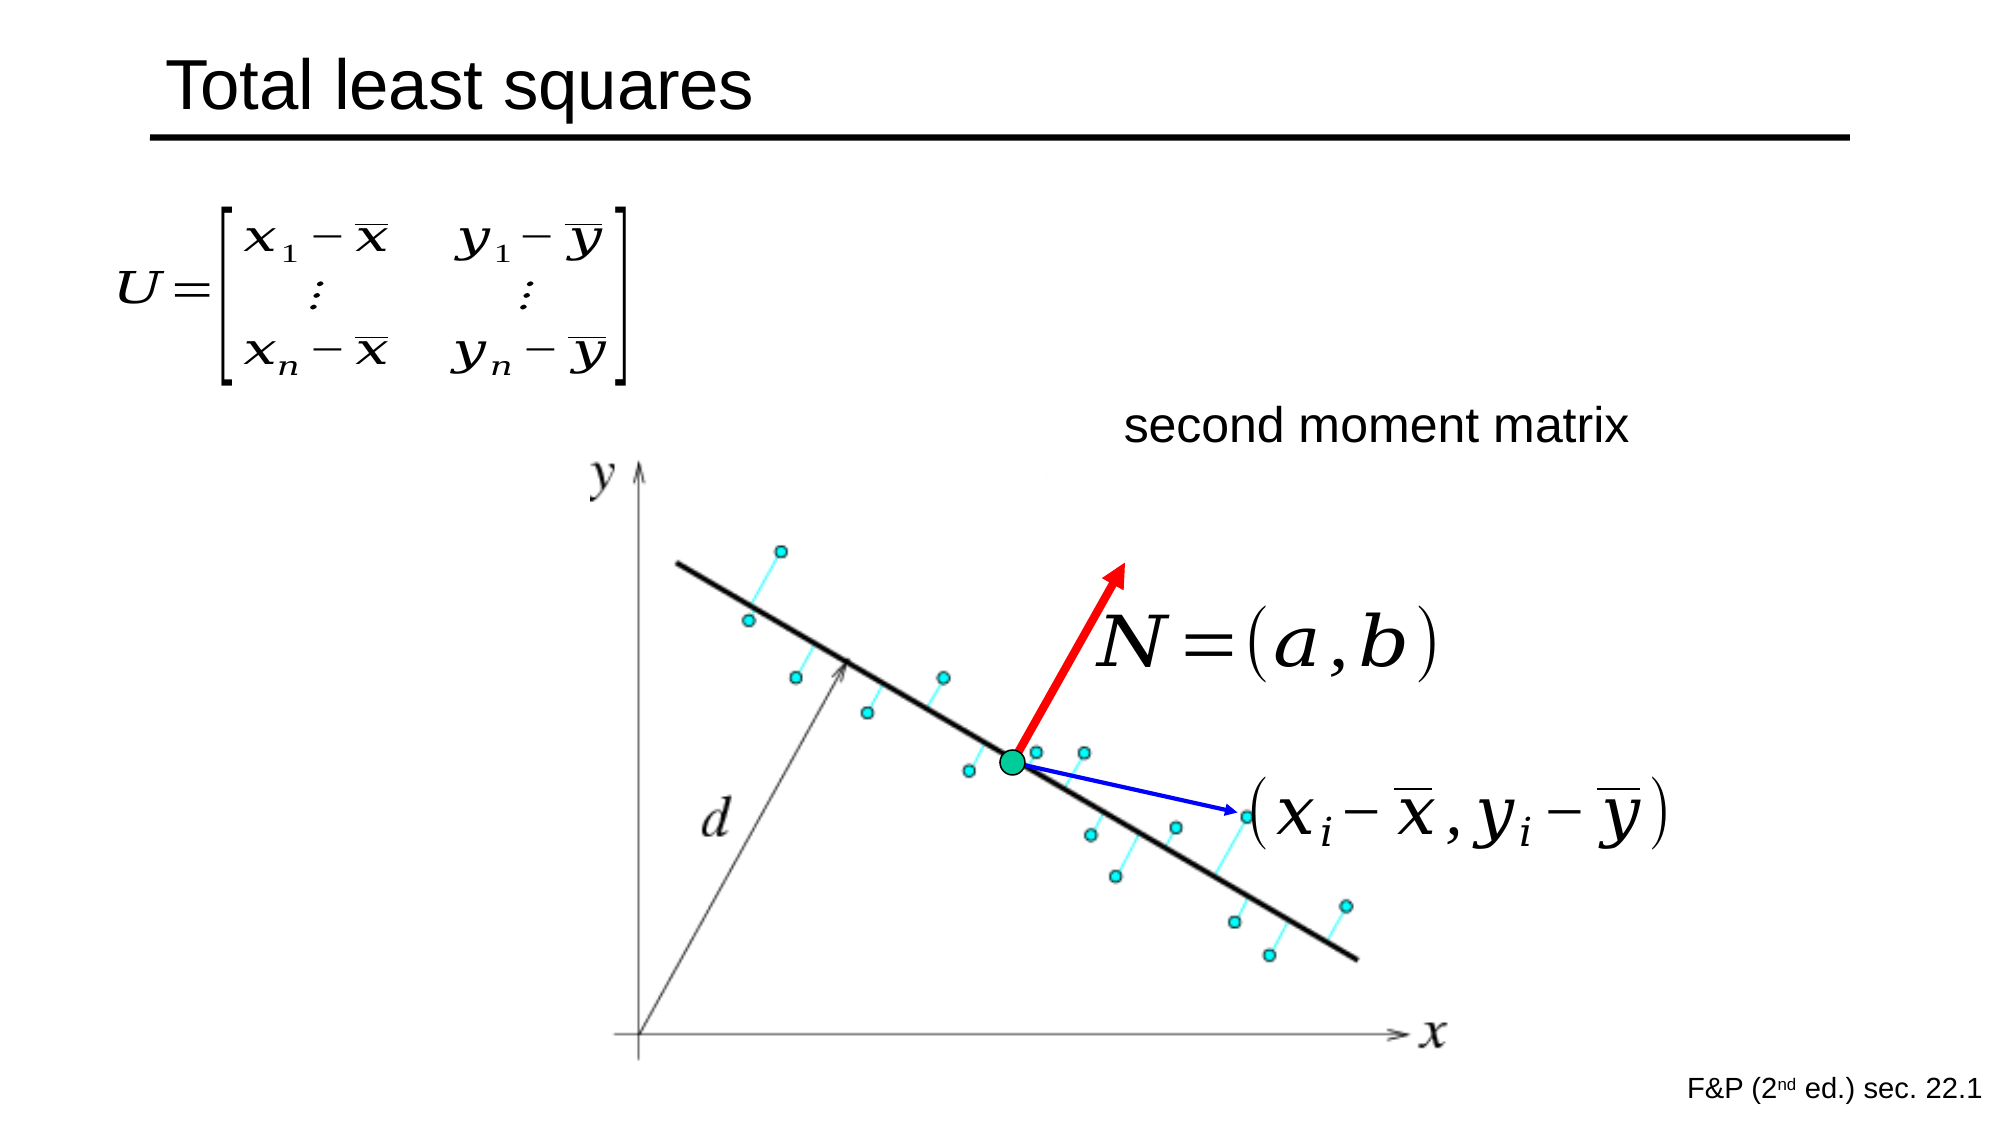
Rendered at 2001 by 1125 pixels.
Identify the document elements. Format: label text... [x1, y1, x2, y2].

title Total least squares [149, 12, 1851, 151]
text_box F&P (2nd ed.) sec. 22.1 [1672, 1062, 1998, 1113]
text_box second moment matrix [1109, 385, 1645, 460]
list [589, 456, 1451, 1063]
